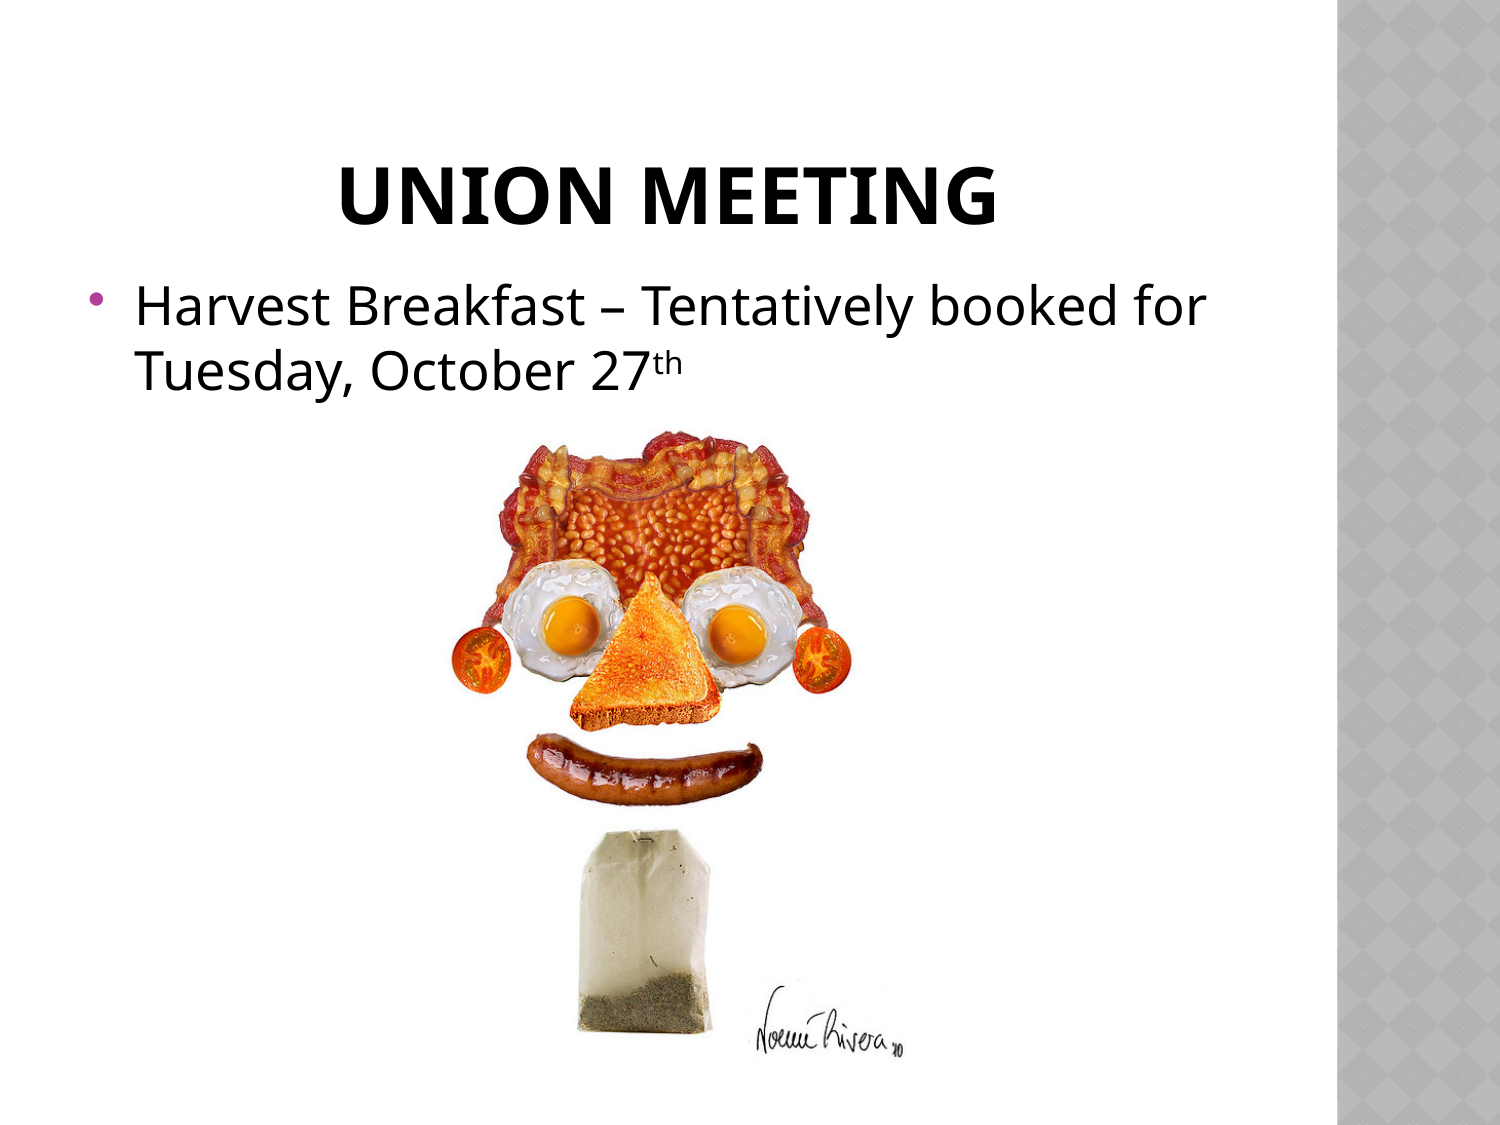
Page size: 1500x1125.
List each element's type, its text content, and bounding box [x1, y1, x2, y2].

picture [387, 406, 914, 1064]
list Harvest Breakfast – Tentatively booked for Tuesday, October 27th [75, 264, 1263, 1059]
title UNION MEETING [75, 52, 1263, 240]
